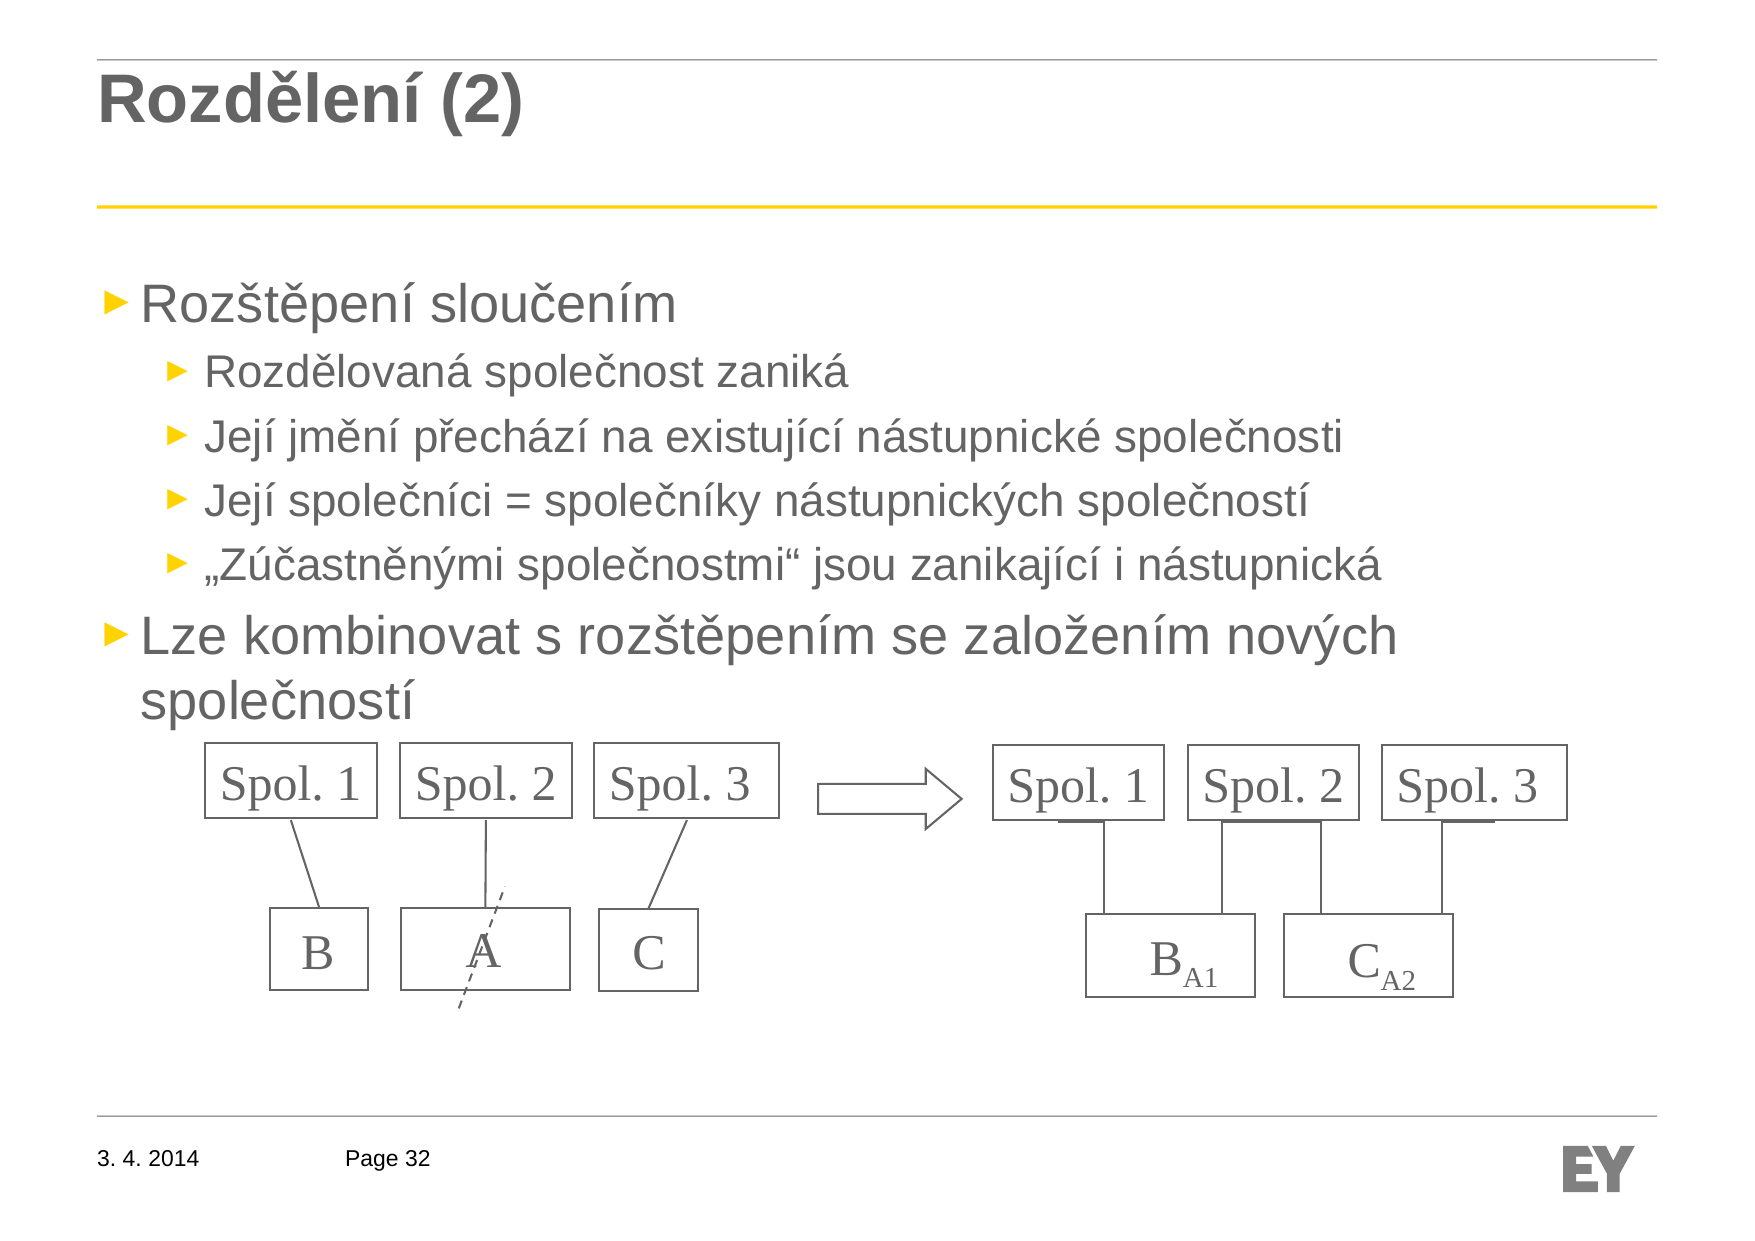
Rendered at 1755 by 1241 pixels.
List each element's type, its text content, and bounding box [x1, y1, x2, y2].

title Rozdělení (2) [96, 59, 1658, 202]
slide_number 3. 4. 2014 [96, 1143, 319, 1184]
list Rozštěpení sloučením Rozdělovaná společnost zaniká Její jmění přechází na existující nástupnické společnosti Její společníci = společníky nástupnických společností „Zúčastněnými společnostmi“ jsou zanikající i nástupnická Lze kombinovat s rozštěpením se založením nových společností [96, 267, 1656, 1045]
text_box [203, 742, 1568, 1009]
